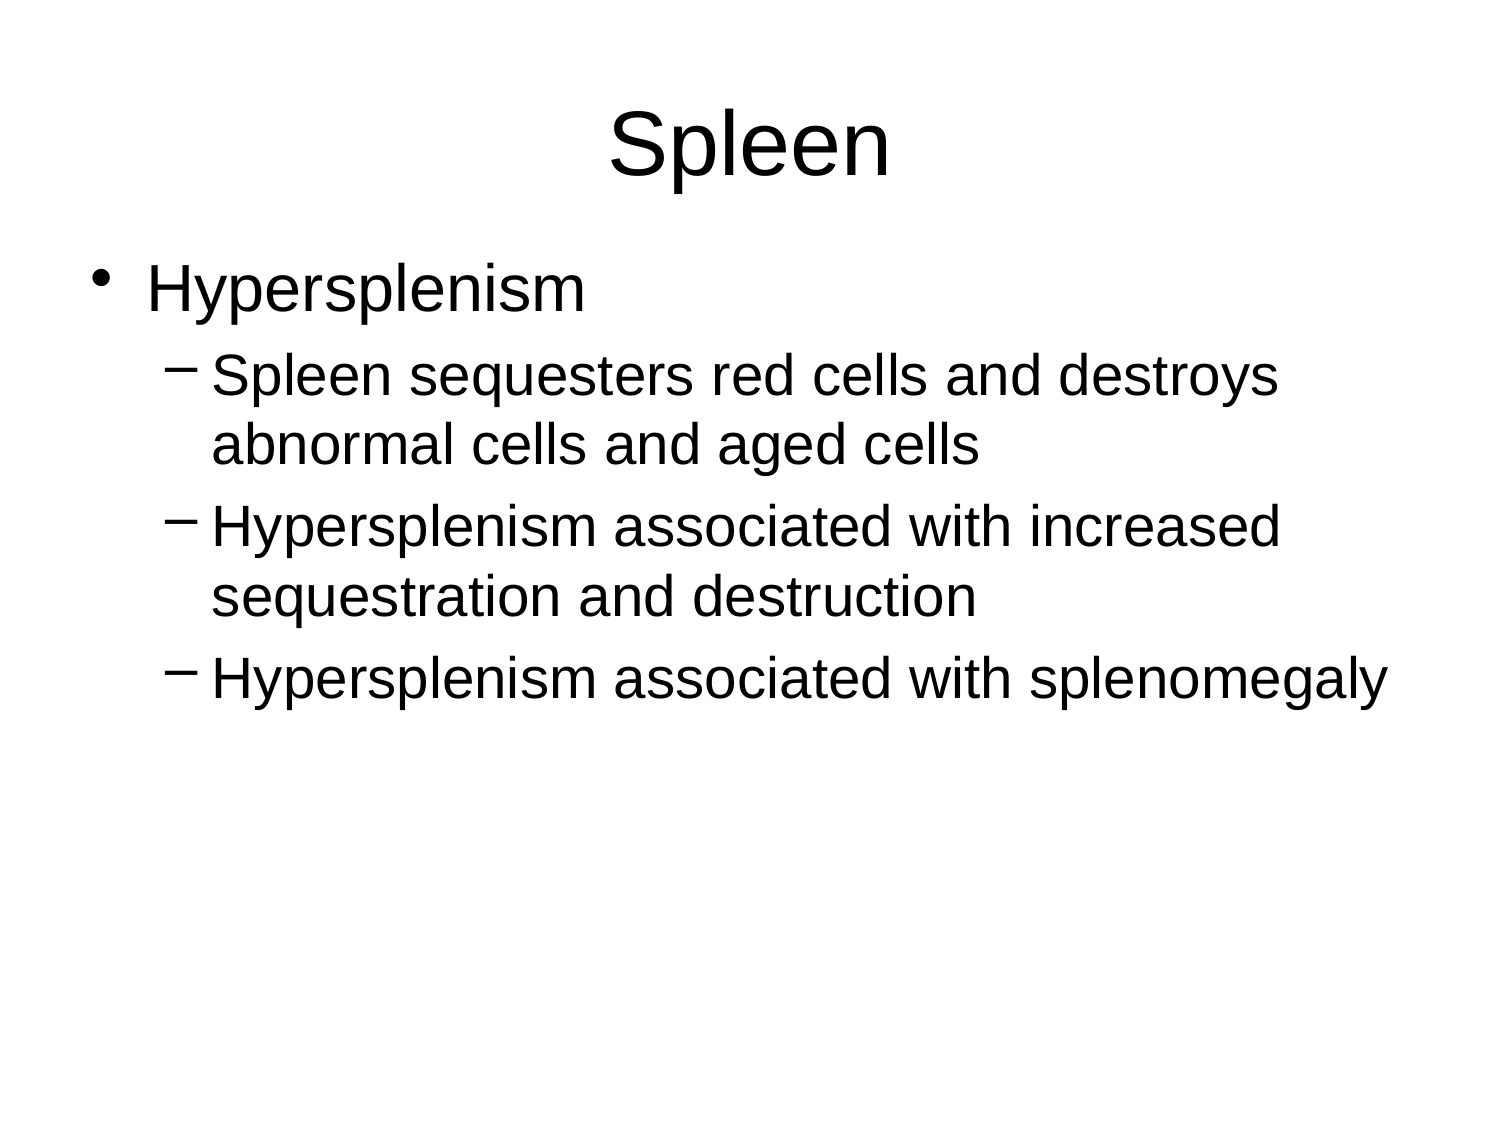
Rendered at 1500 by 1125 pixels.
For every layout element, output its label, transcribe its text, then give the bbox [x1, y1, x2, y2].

title Spleen [74, 44, 1426, 233]
list Hypersplenism Spleen sequesters red cells and destroys abnormal cells and aged cells Hypersplenism associated with increased sequestration and destruction Hypersplenism associated with splenomegaly [74, 237, 1426, 1006]
